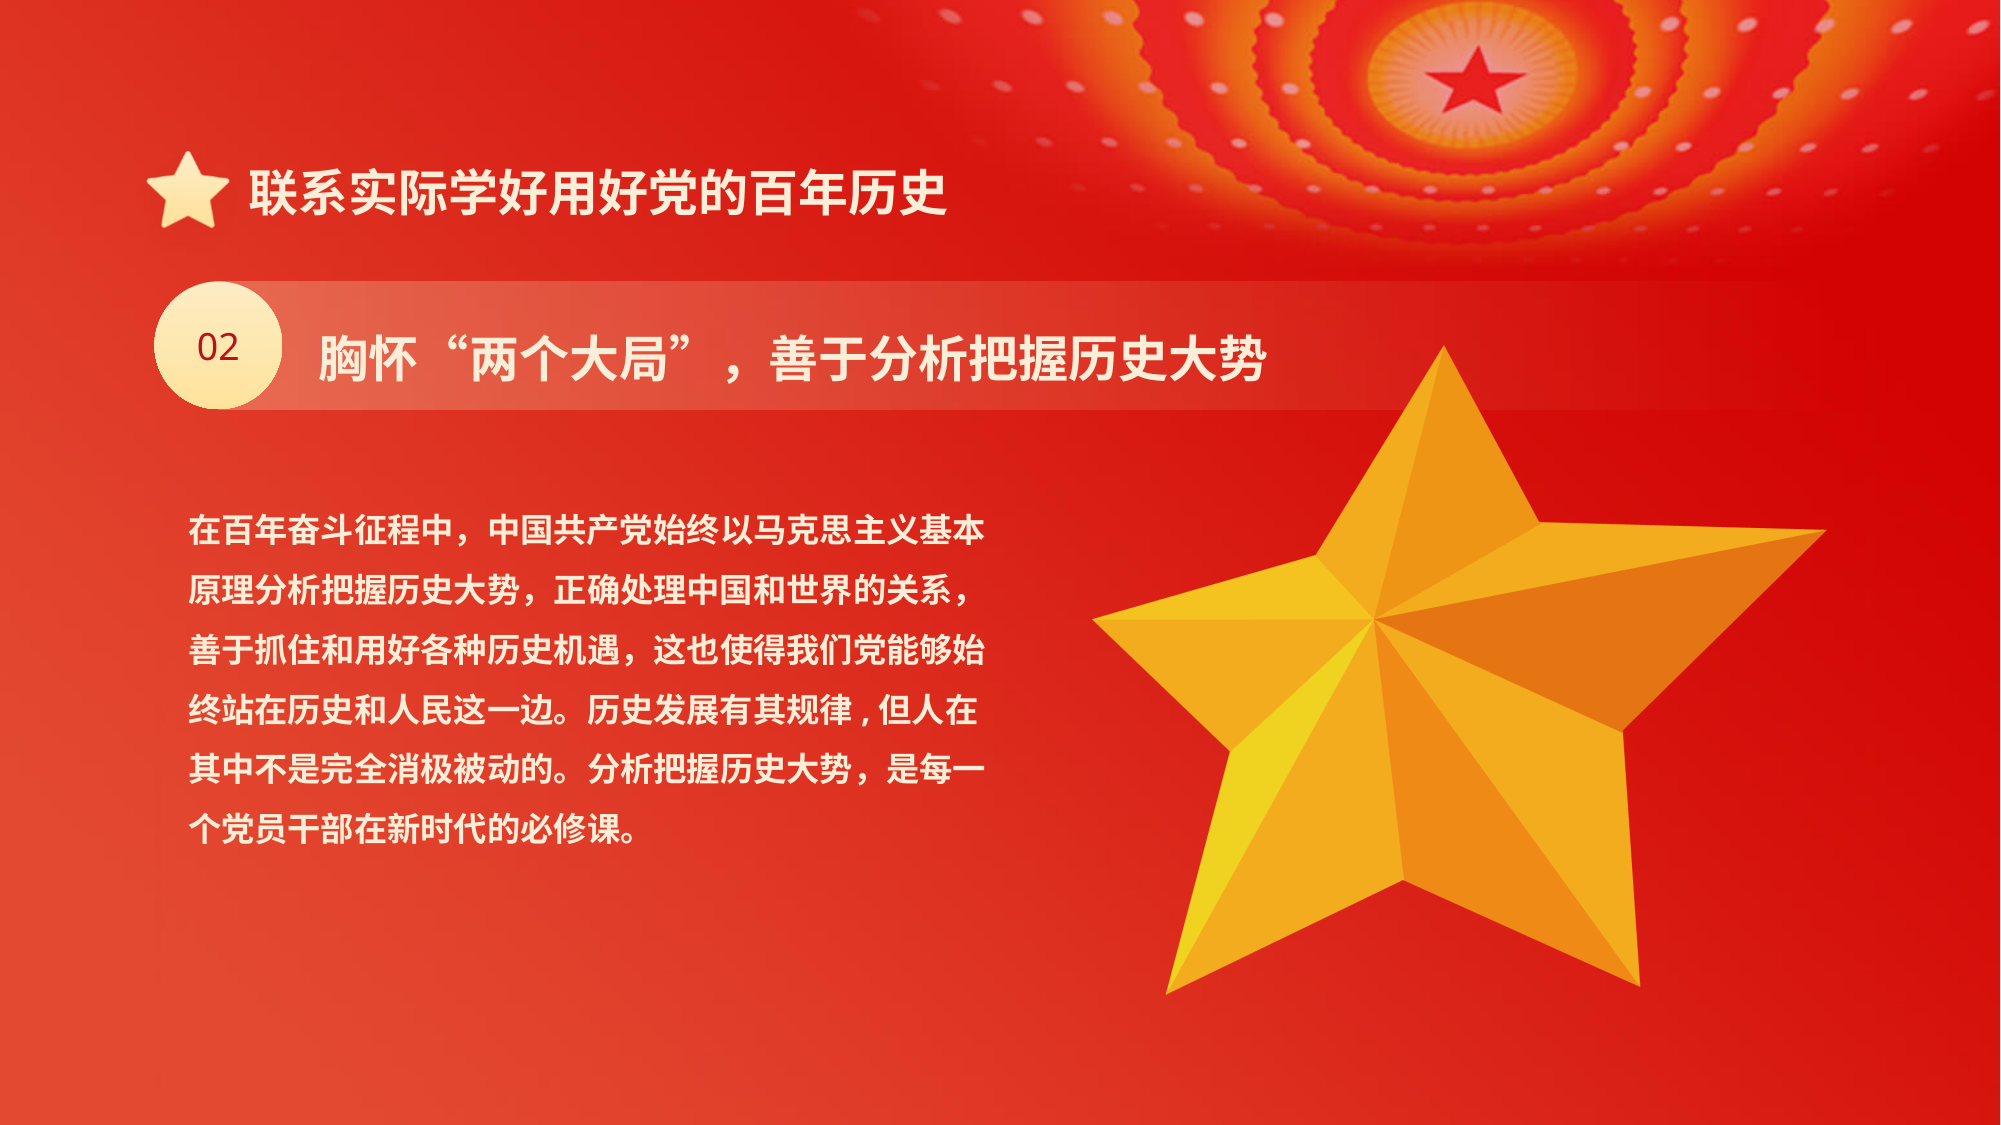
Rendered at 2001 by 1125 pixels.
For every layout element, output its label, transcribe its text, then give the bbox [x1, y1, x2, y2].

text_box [154, 281, 1908, 410]
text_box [127, 143, 1386, 260]
text_box 在百年奋斗征程中，中国共产党始终以马克思主义基本原理分析把握历史大势，正确处理中国和世界的关系，善于抓住和用好各种历史机遇，这也使得我们党能够始终站在历史和人民这一边。历史发展有其规律,但人在其中不是完全消极被动的。分析把握历史大势，是每一个党员干部在新时代的必修课。 [188, 489, 1002, 849]
picture [0, 0, 2001, 1125]
